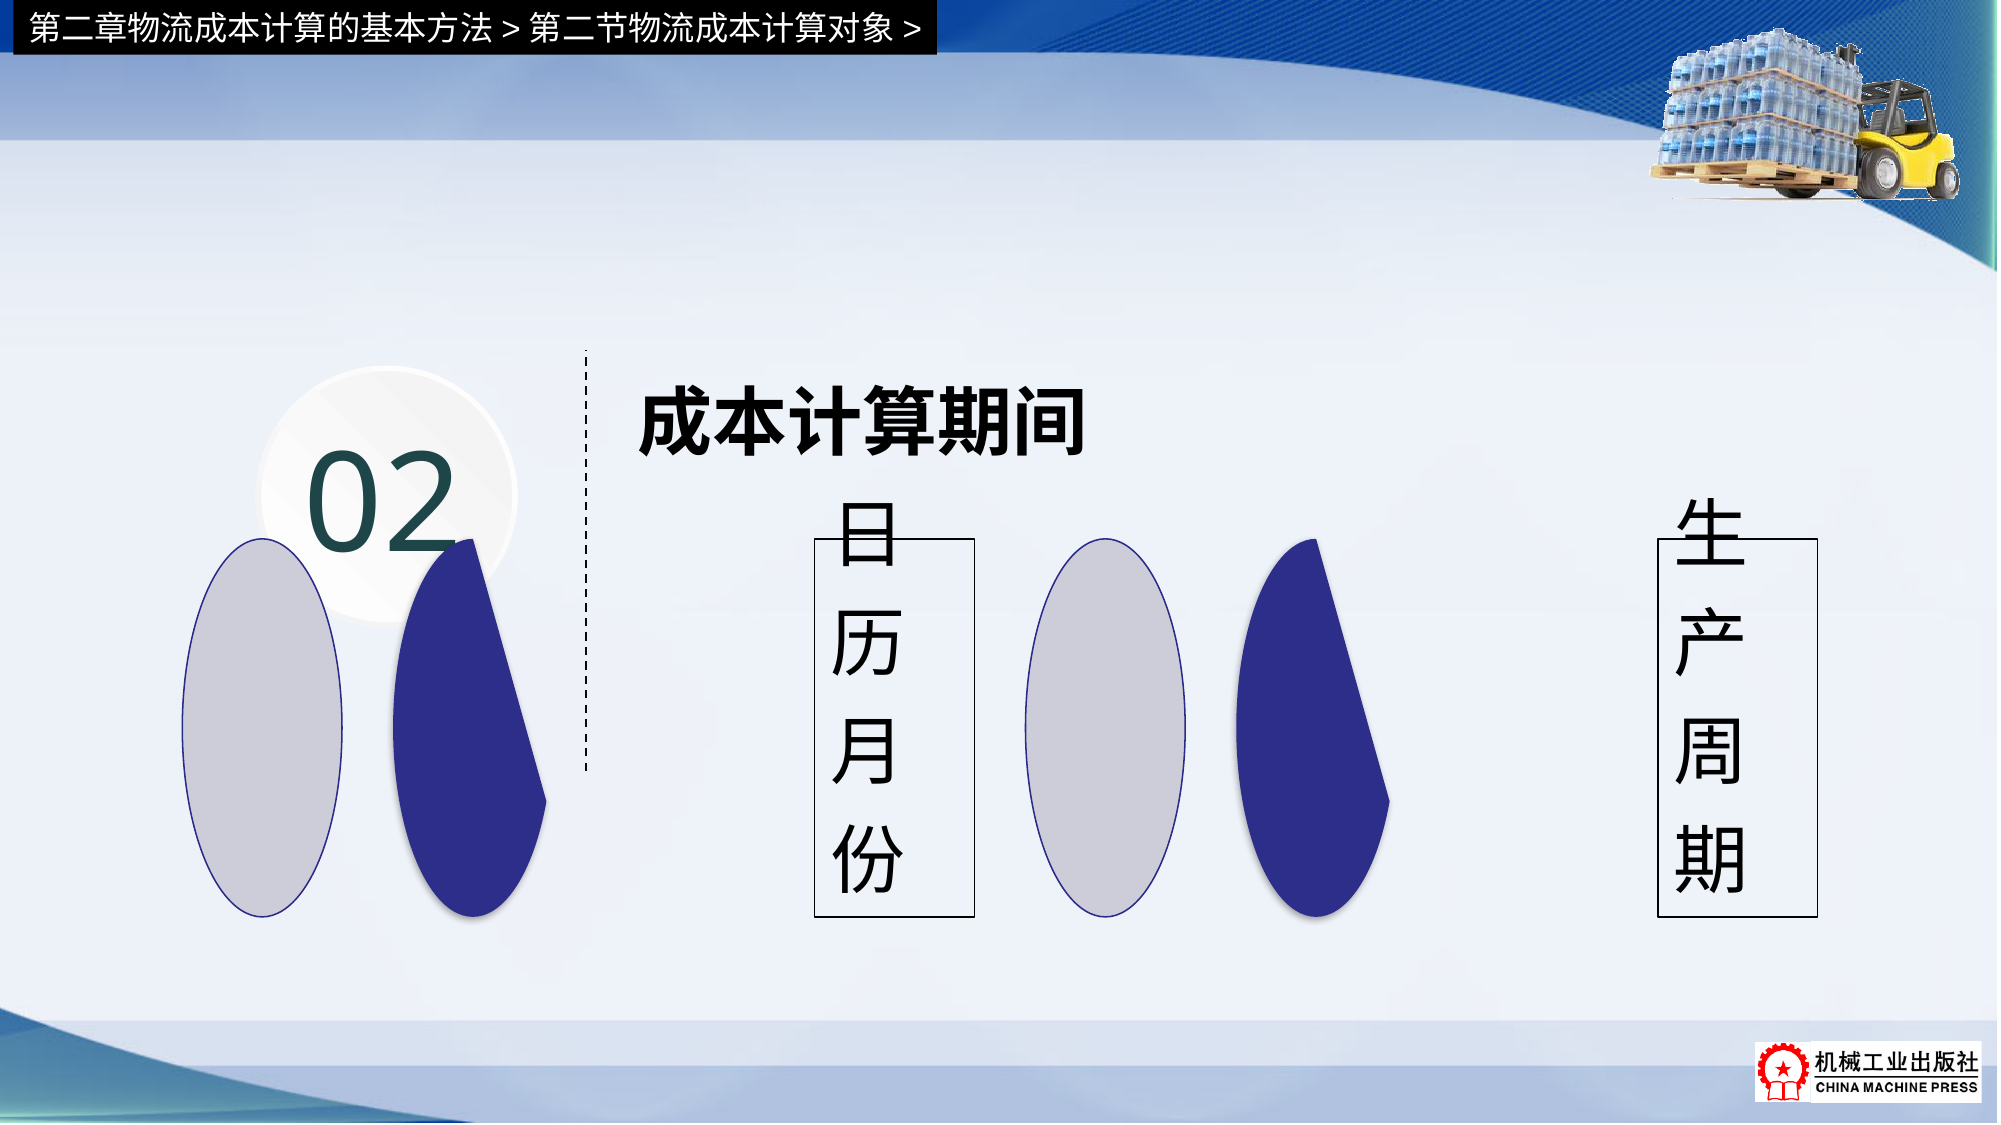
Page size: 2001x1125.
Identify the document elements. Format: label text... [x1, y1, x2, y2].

text_box 第二章物流成本计算的基本方法>第二节物流成本计算对象> [13, 0, 937, 55]
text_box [182, 538, 1818, 918]
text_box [255, 365, 518, 538]
text_box 成本计算期间 [622, 367, 1103, 472]
picture [1755, 1041, 1982, 1103]
